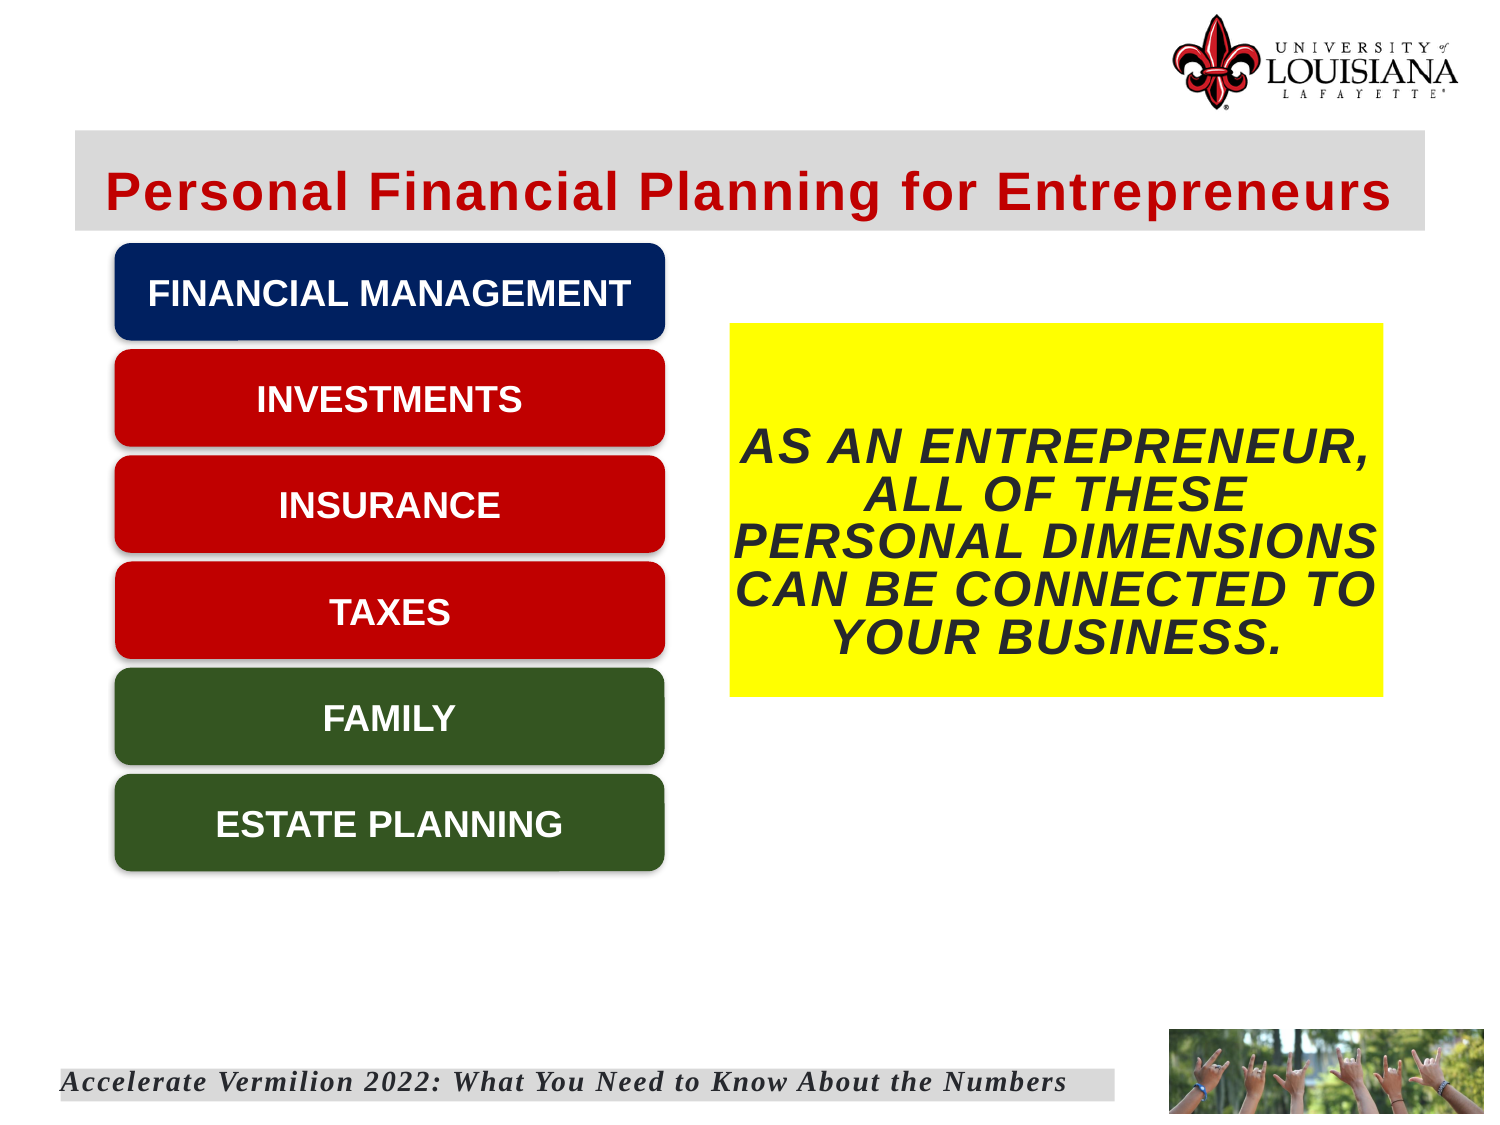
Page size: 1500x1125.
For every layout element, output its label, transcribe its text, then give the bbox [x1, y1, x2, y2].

text_box FINANCIAL MANAGEMENT [113, 242, 666, 342]
title Personal Financial Planning for Entrepreneurs [75, 130, 1425, 231]
text_box INSURANCE [113, 454, 666, 554]
text_box TAXES [114, 560, 666, 660]
text_box FAMILY [113, 666, 666, 766]
text_box INVESTMENTS [113, 348, 666, 448]
text_box Accelerate Vermilion 2022: What You Need to Know About the Numbers [60, 1068, 1115, 1102]
picture [1159, 3, 1484, 117]
text_box AS AN ENTREPRENEUR, ALL OF THESE PERSONAL DIMENSIONS CAN BE CONNECTED TO YOUR BUSINESS. [729, 323, 1384, 697]
picture [1169, 1029, 1484, 1114]
text_box ESTATE PLANNING [113, 773, 666, 873]
